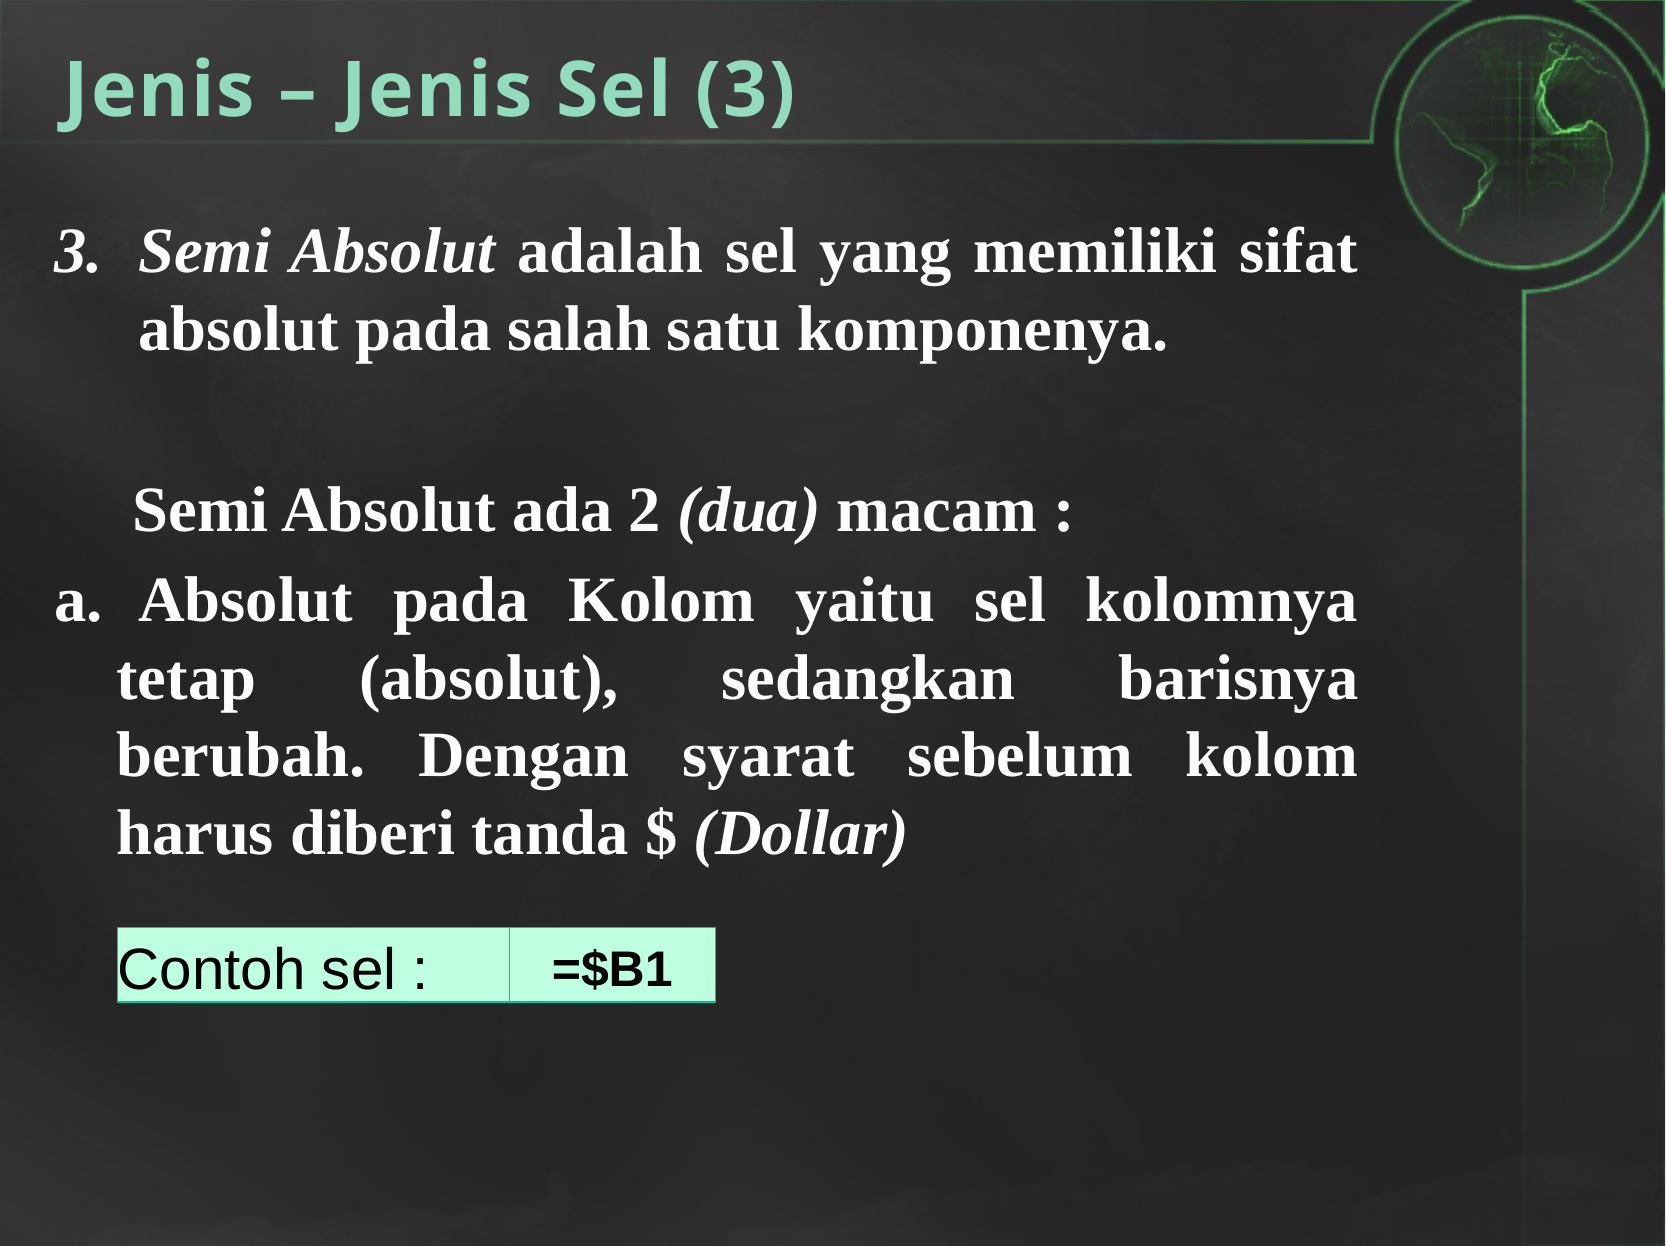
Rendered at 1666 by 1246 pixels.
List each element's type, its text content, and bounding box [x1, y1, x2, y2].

list Semi Absolut adalah sel yang memiliki sifat absolut pada salah satu komponenya. Semi Absolut ada 2 (dua) macam : a. Absolut pada Kolom yaitu sel kolomnya tetap (absolut), sedangkan barisnya berubah. Dengan syarat sebelum kolom harus diberi tanda $ (Dollar) [37, 199, 1376, 1113]
title Jenis – Jenis Sel (3) [47, 16, 1336, 155]
picture [0, 0, 1666, 1246]
table_header =$B1 [510, 928, 715, 1001]
table_header Contoh sel : [118, 928, 509, 1001]
